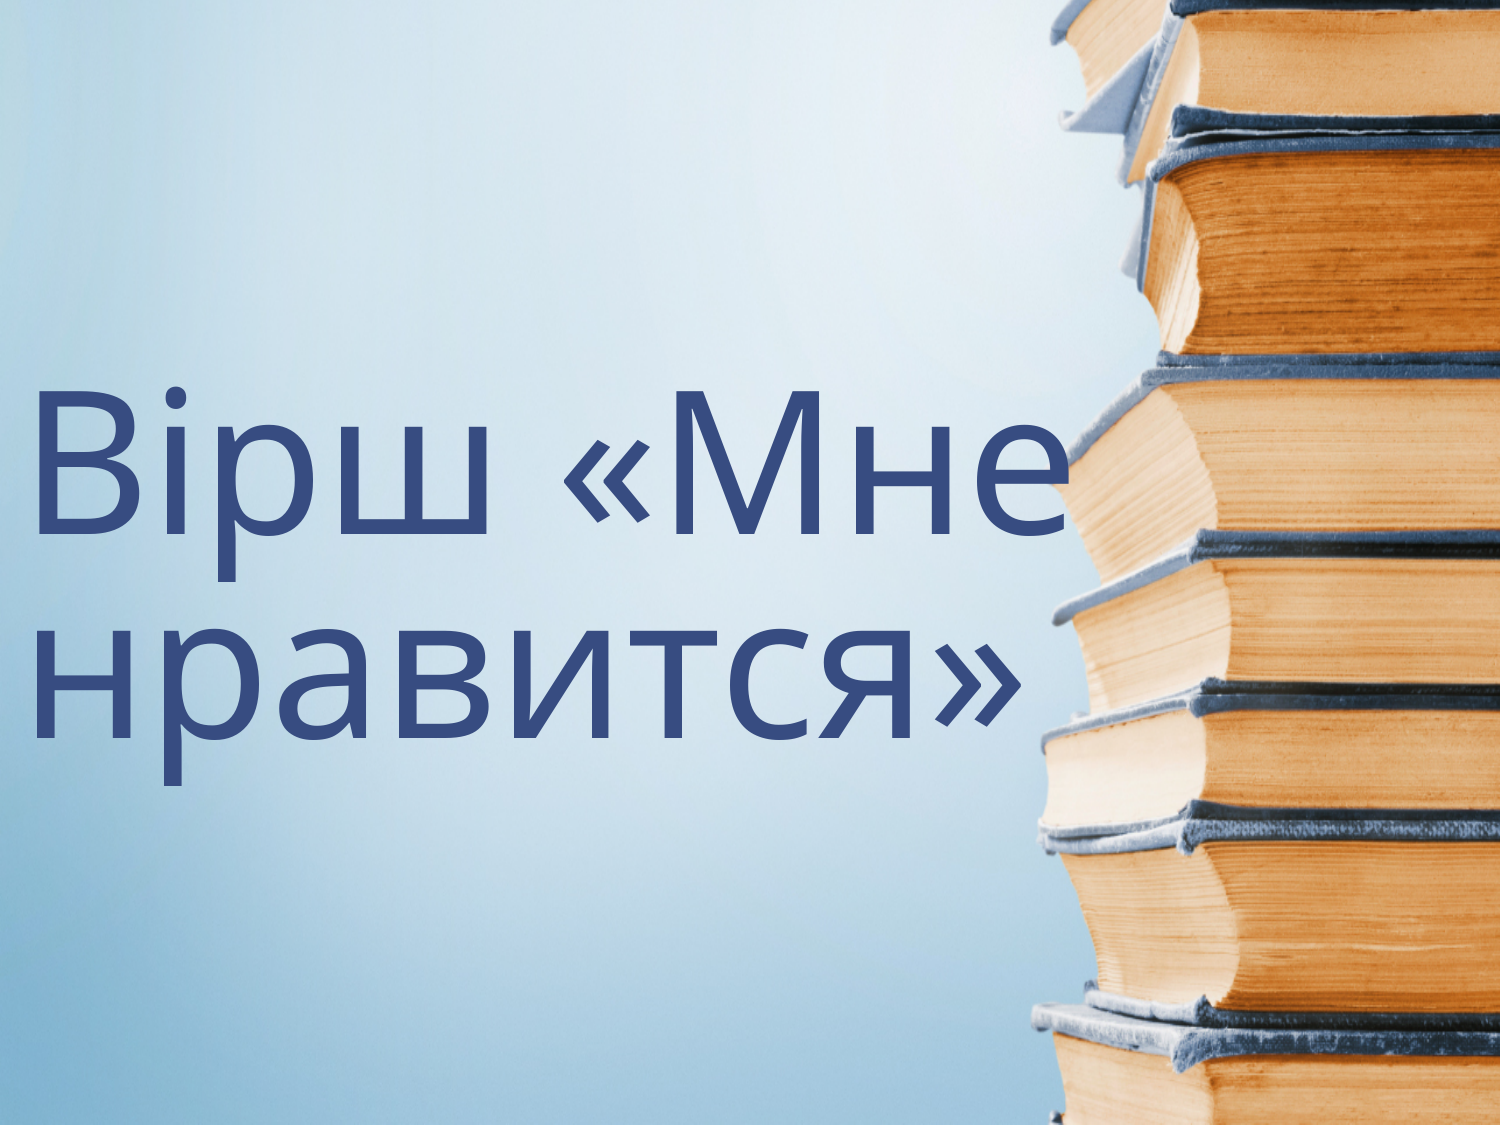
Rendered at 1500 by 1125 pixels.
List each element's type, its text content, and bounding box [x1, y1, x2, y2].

picture [0, 0, 1500, 1125]
title Вірш «Мне нравится» [0, 361, 1105, 1046]
